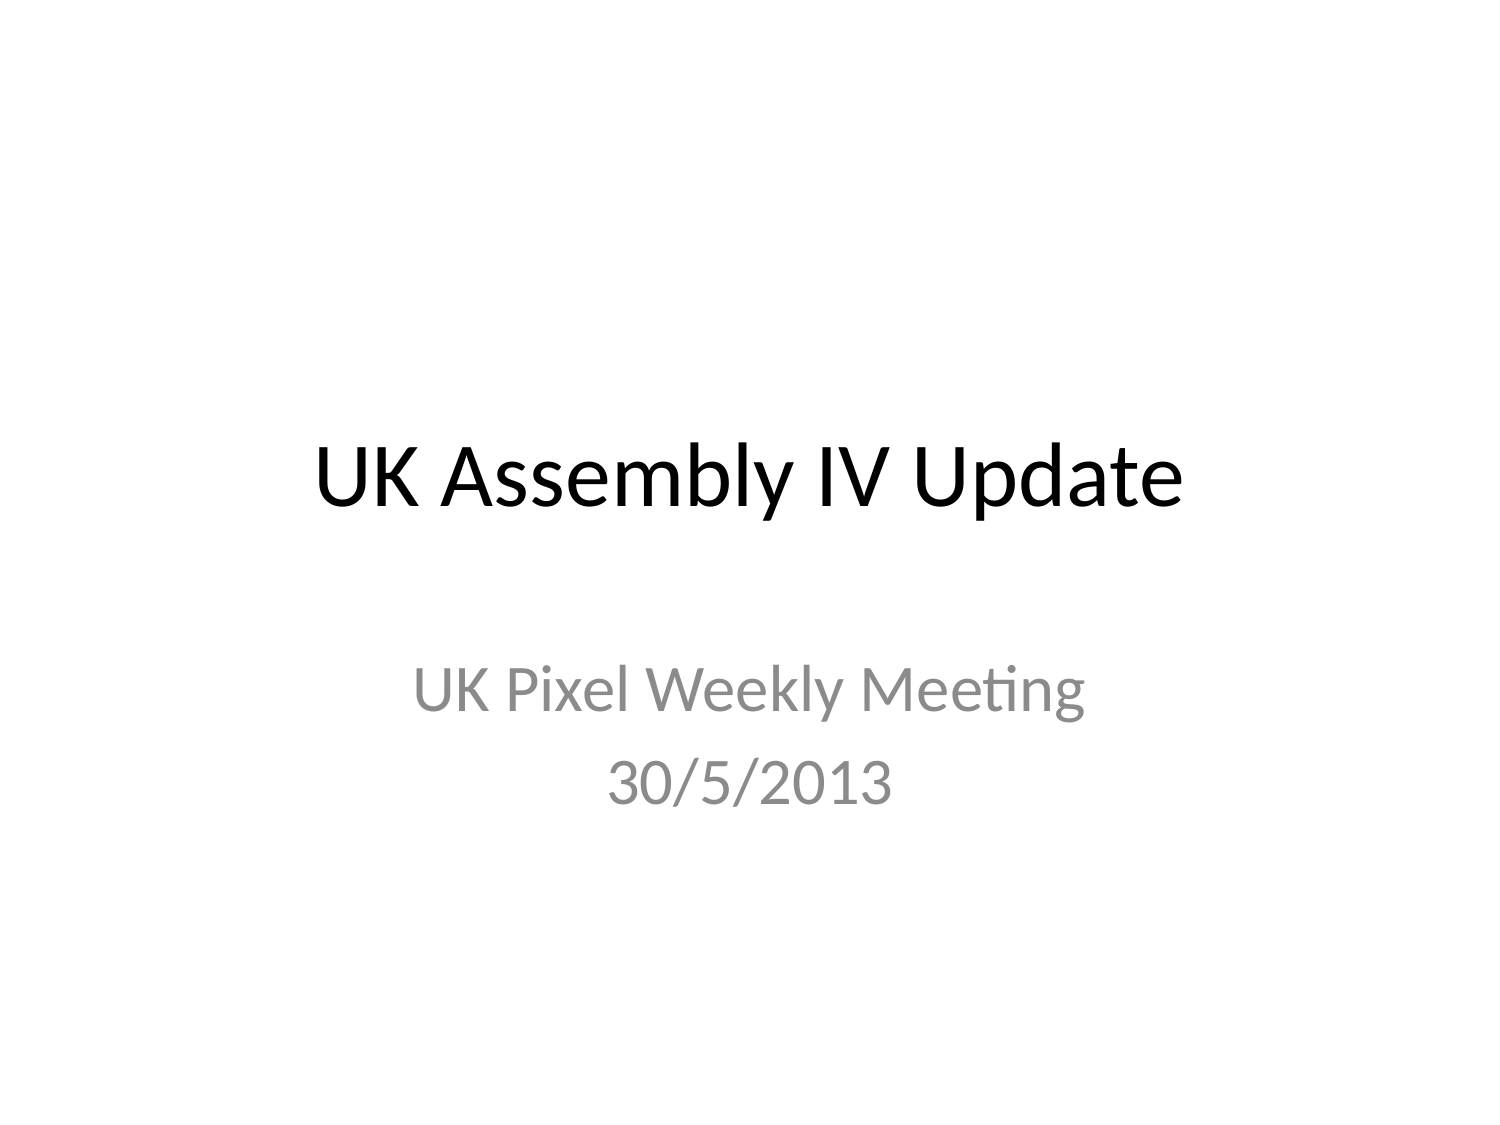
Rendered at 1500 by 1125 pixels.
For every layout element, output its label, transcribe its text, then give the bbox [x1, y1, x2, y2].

title UK Assembly IV Update [112, 349, 1388, 591]
subtitle UK Pixel Weekly Meeting 30/5/2013 [225, 637, 1275, 925]
